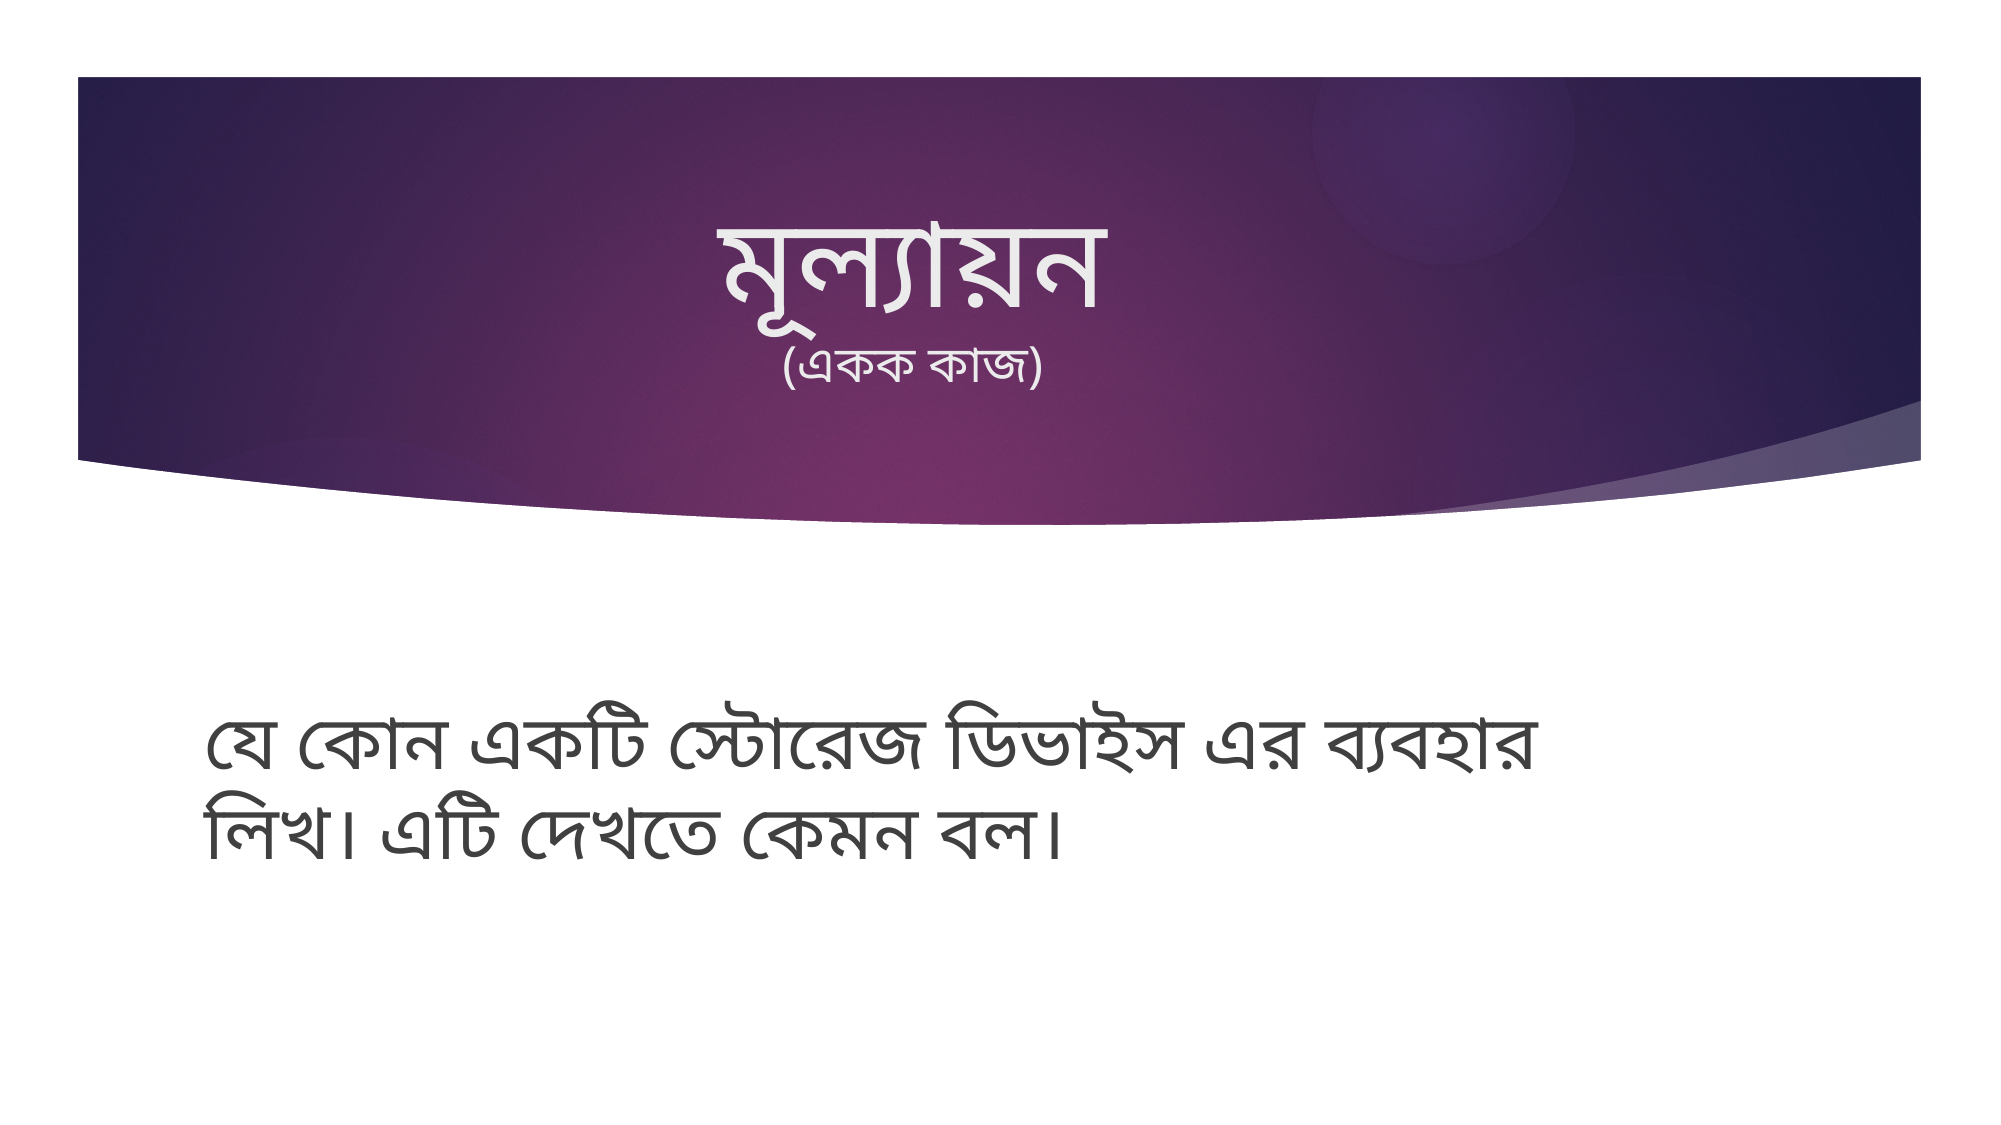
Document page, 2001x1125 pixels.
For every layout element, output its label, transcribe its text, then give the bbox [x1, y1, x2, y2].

list যে কোন একটি স্টোরেজ ডিভাইস এর ব্যবহার লিখ। এটি দেখতে কেমন বল। [189, 581, 1638, 988]
title মূল্যায়ন (একক কাজ) [188, 174, 1638, 400]
